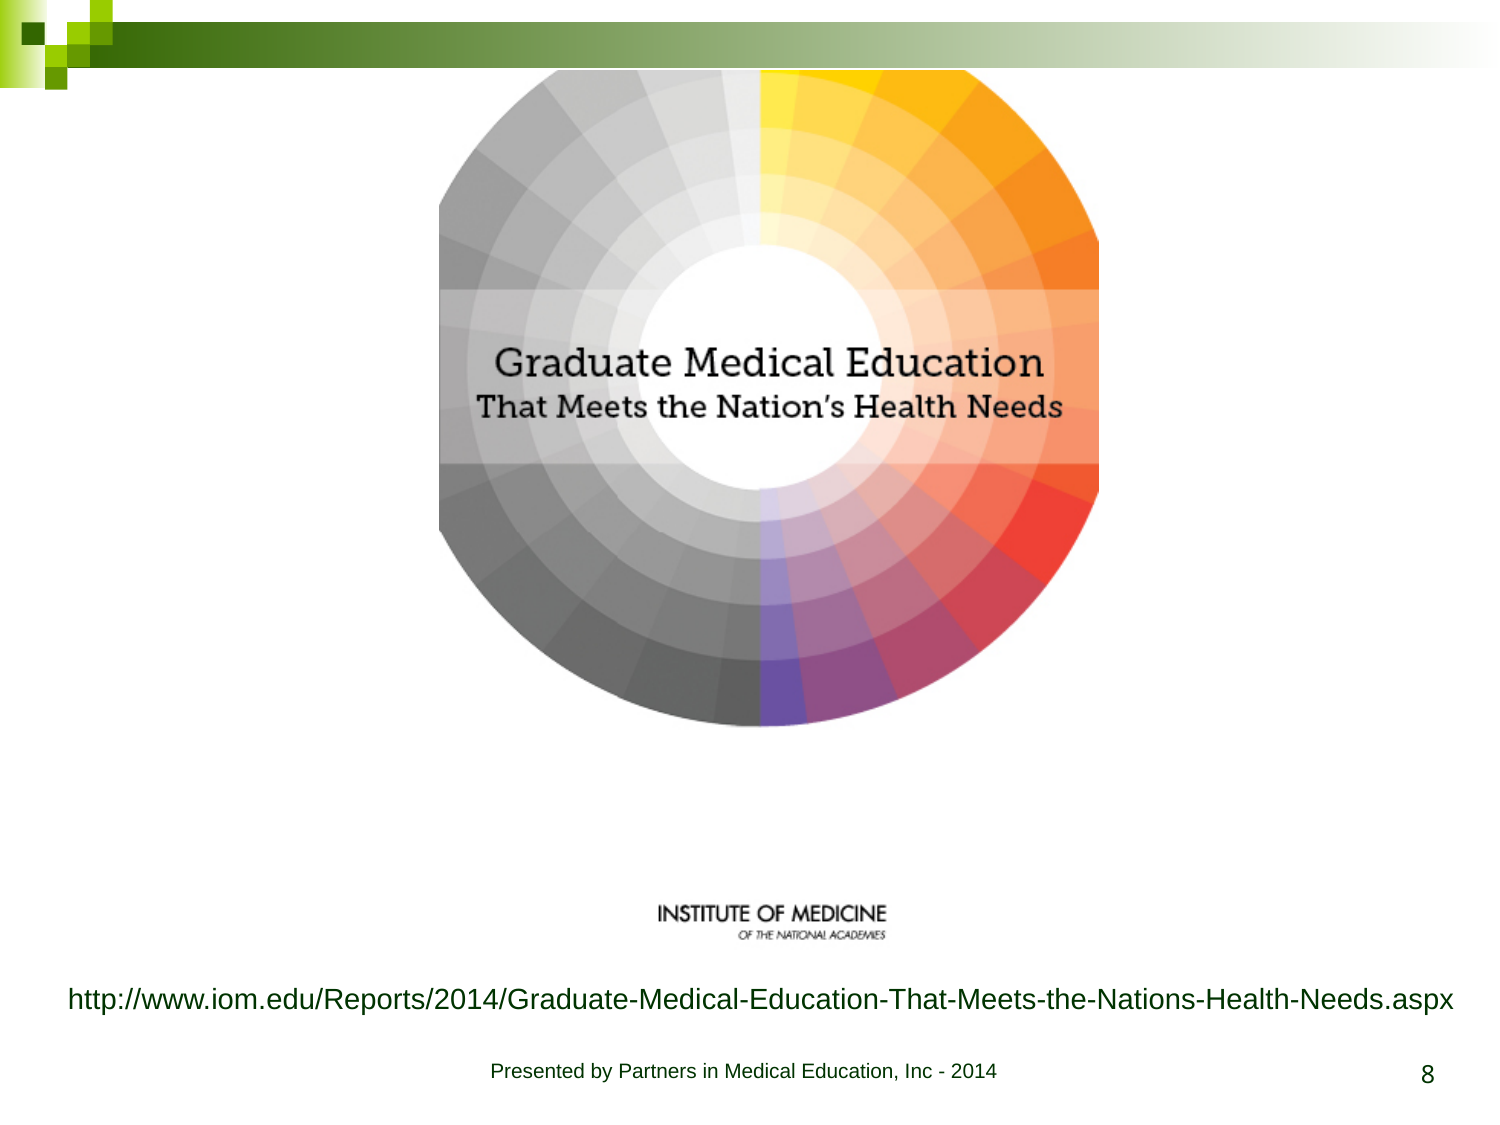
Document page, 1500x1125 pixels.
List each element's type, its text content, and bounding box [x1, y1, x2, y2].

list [134, 69, 1403, 1059]
footer Presented by Partners in Medical Education, Inc - 2014 [412, 1067, 1075, 1100]
text_box http://www.iom.edu/Reports/2014/Graduate-Medical-Education-That-Meets-the-Nations-Health-Needs.aspx [27, 973, 129, 1023]
slide_number 8 [1100, 1025, 1450, 1100]
text_box http://www.iom.edu/Reports/2014/Graduate-Medical-Education-That-Meets-the-Nations-Health-Needs.aspx [1409, 973, 1497, 1023]
